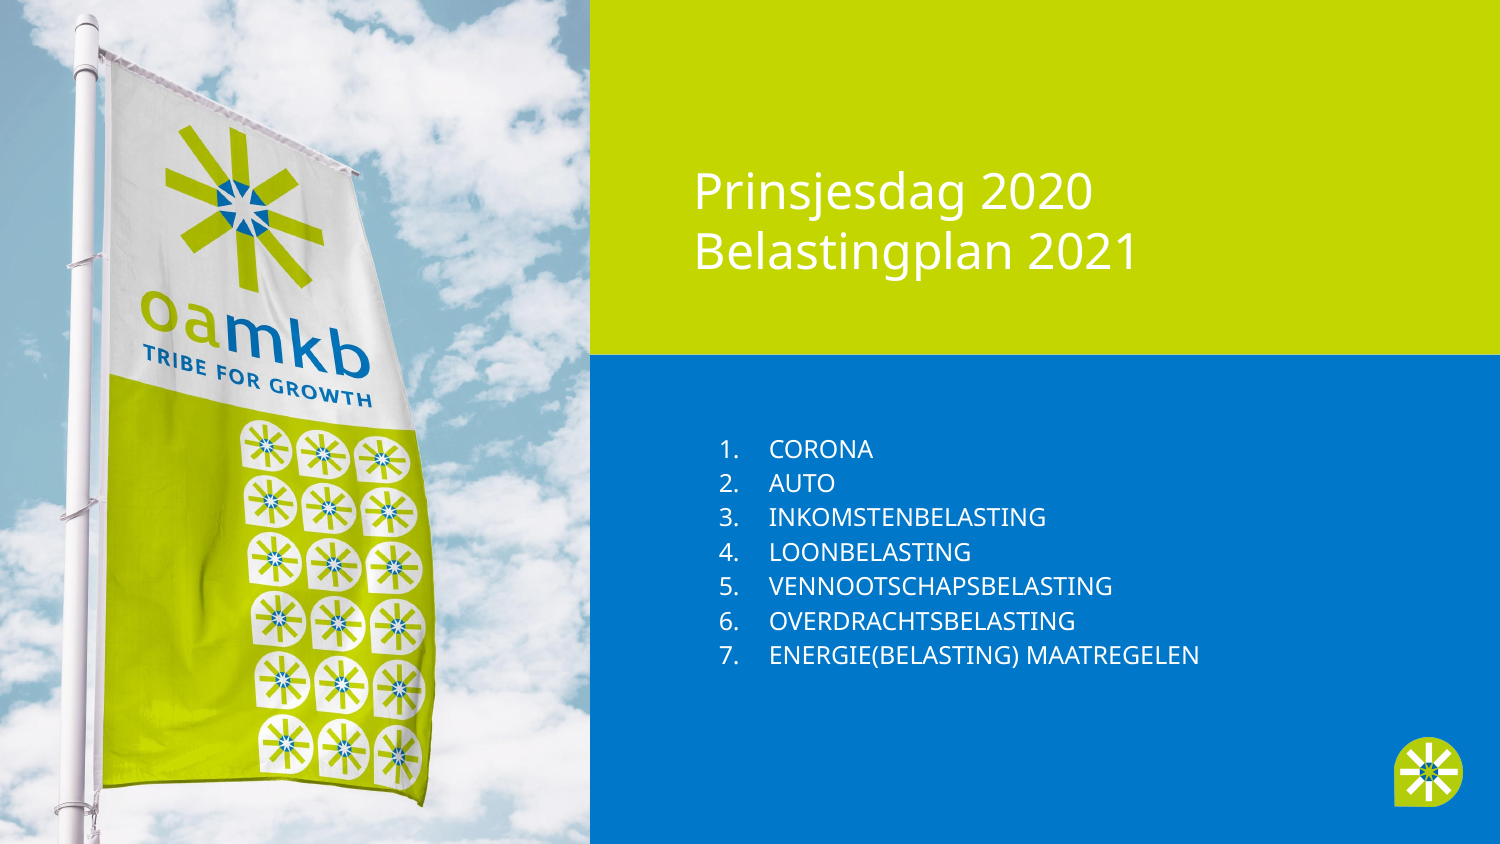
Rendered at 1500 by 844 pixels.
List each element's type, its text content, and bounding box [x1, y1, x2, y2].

picture [1394, 737, 1463, 807]
picture [0, 0, 590, 844]
title Prinsjesdag 2020 Belastingplan 2021 [678, 89, 1378, 295]
list CORONA AUTO INKOMSTENBELASTING LOONBELASTING VENNOOTSCHAPSBELASTING OVERDRACHTSBELASTING ENERGIE(BELASTING) MAATREGELEN [678, 413, 1378, 755]
